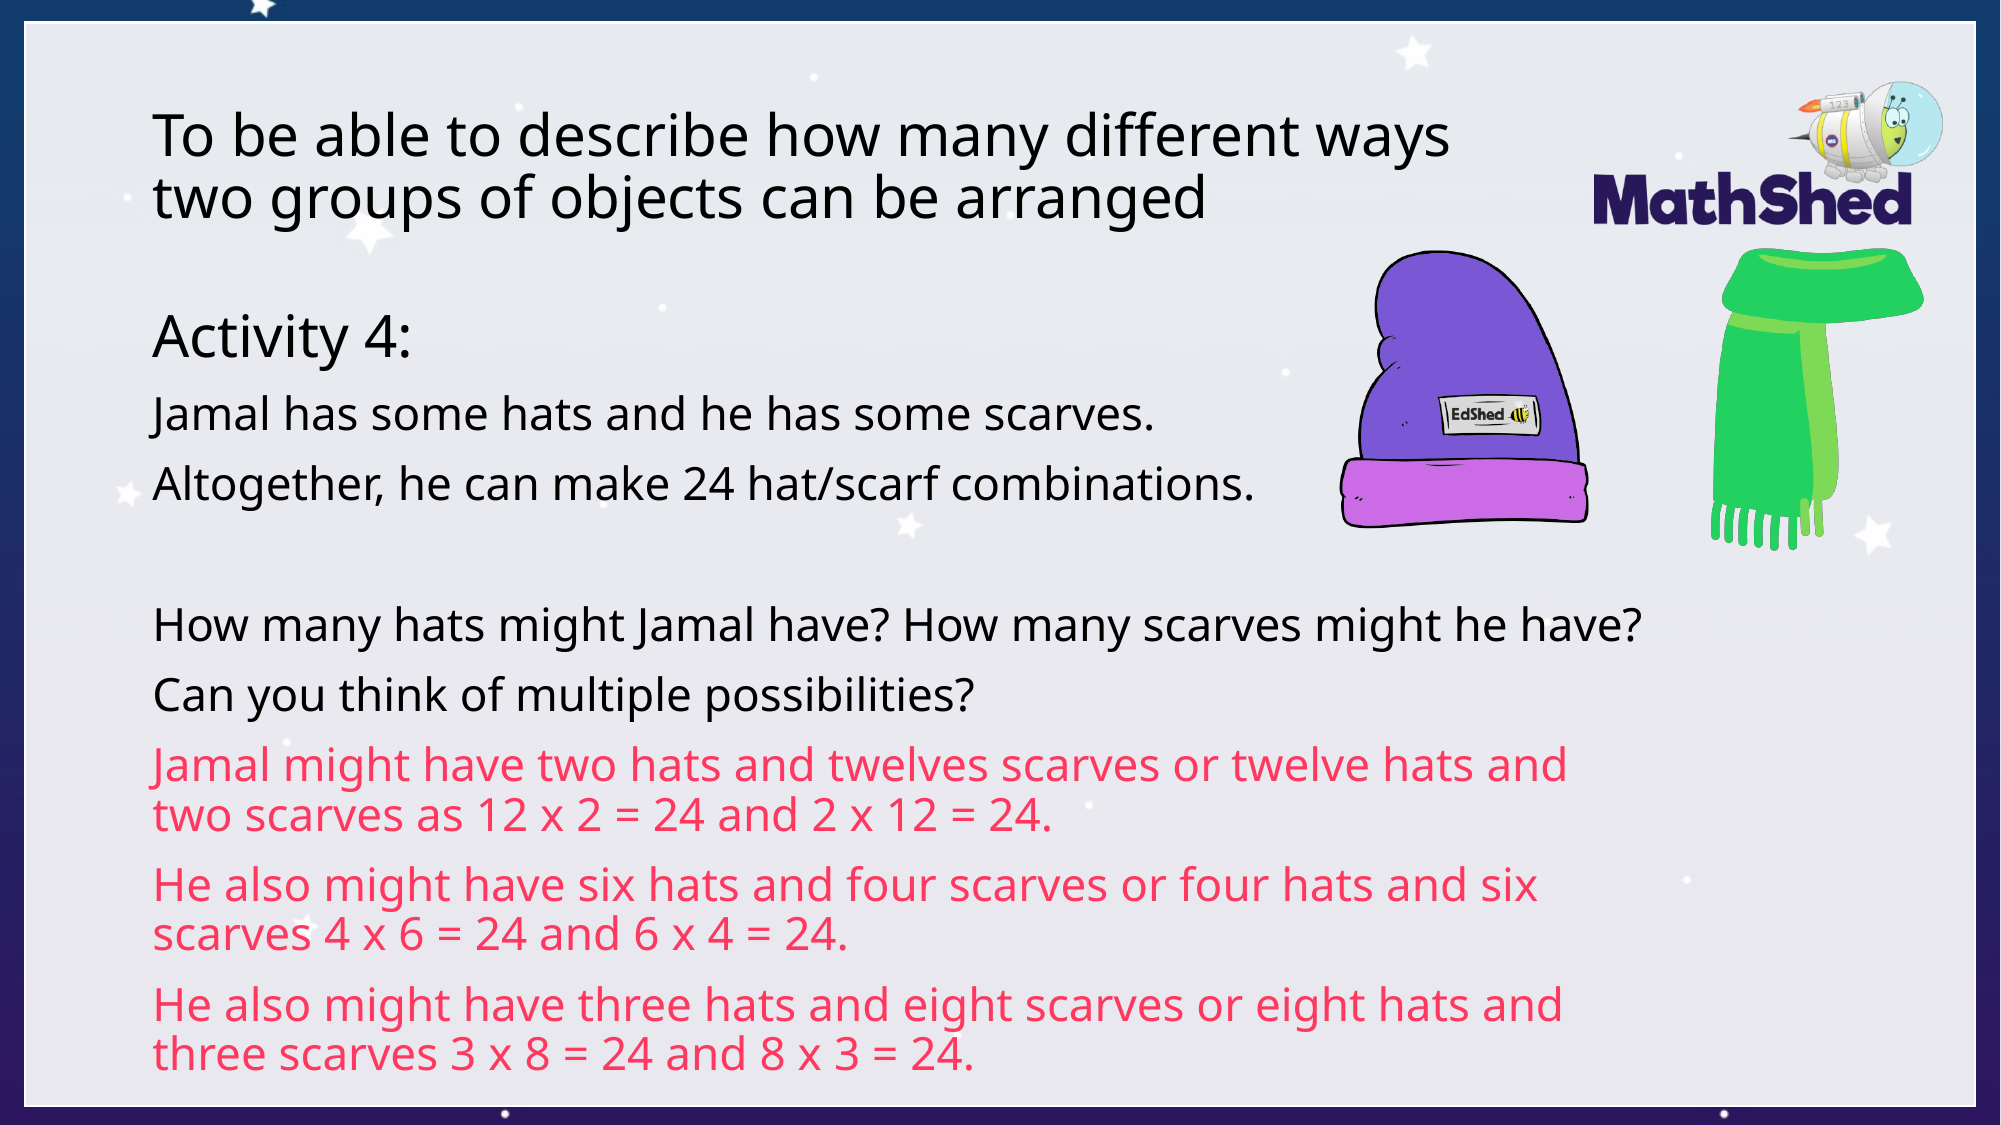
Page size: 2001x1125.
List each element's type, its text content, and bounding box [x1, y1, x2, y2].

list Activity 4: Jamal has some hats and he has some scarves. Altogether, he can make 24 hat/scarf combinations. How many hats might Jamal have? How many scarves might he have? Can you think of multiple possibilities? Jamal might have two hats and twelves scarves or twelve hats and two scarves as 12 x 2 = 24 and 2 x 12 = 24. He also might have six hats and four scarves or four hats and six scarves 4 x 6 = 24 and 6 x 4 = 24. He also might have three hats and eight scarves or eight hats and three scarves 3 x 8 = 24 and 8 x 3 = 24. [137, 299, 1664, 1014]
picture [0, 0, 2001, 1125]
title To be able to describe how many different ways two groups of objects can be arranged [137, 59, 1578, 278]
